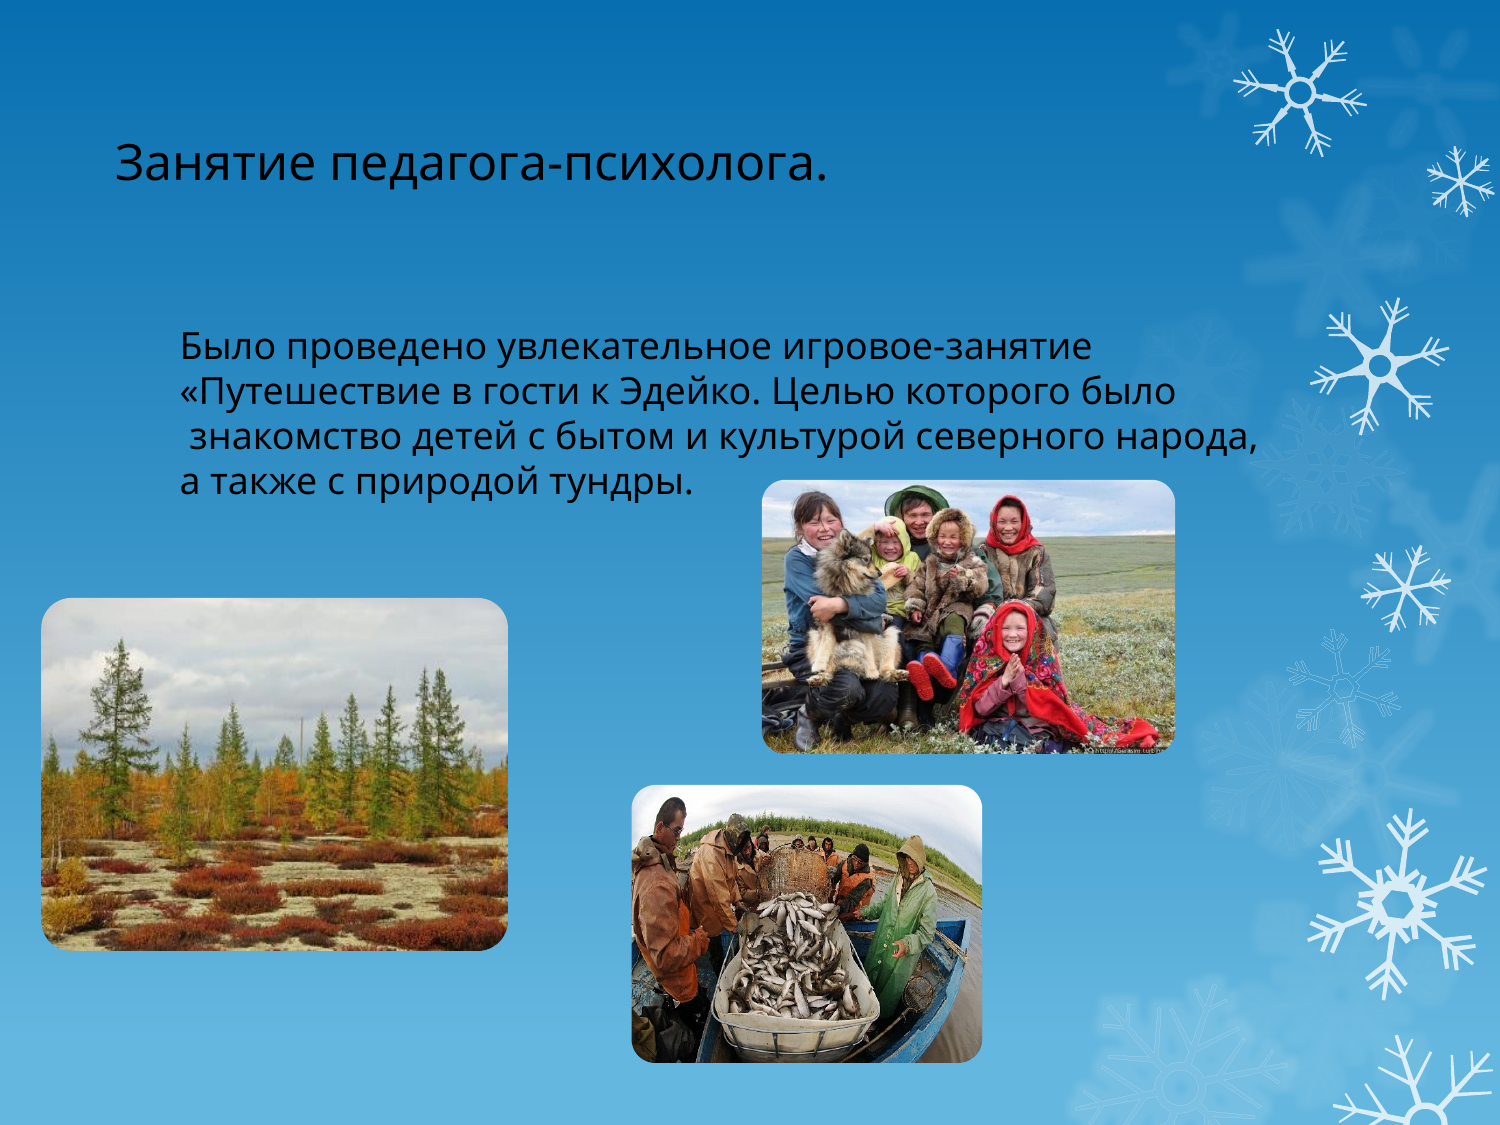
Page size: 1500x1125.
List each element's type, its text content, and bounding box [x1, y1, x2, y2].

title Занятие педагога-психолога. [100, 78, 1282, 244]
text_box Было проведено увлекательное игровое-занятие «Путешествие в гости к Эдейко. Целью которого было знакомство детей с бытом и культурой северного народа, а также с природой тундры. [164, 314, 1275, 510]
picture [40, 597, 509, 952]
picture [631, 784, 983, 1064]
picture [761, 479, 1176, 755]
